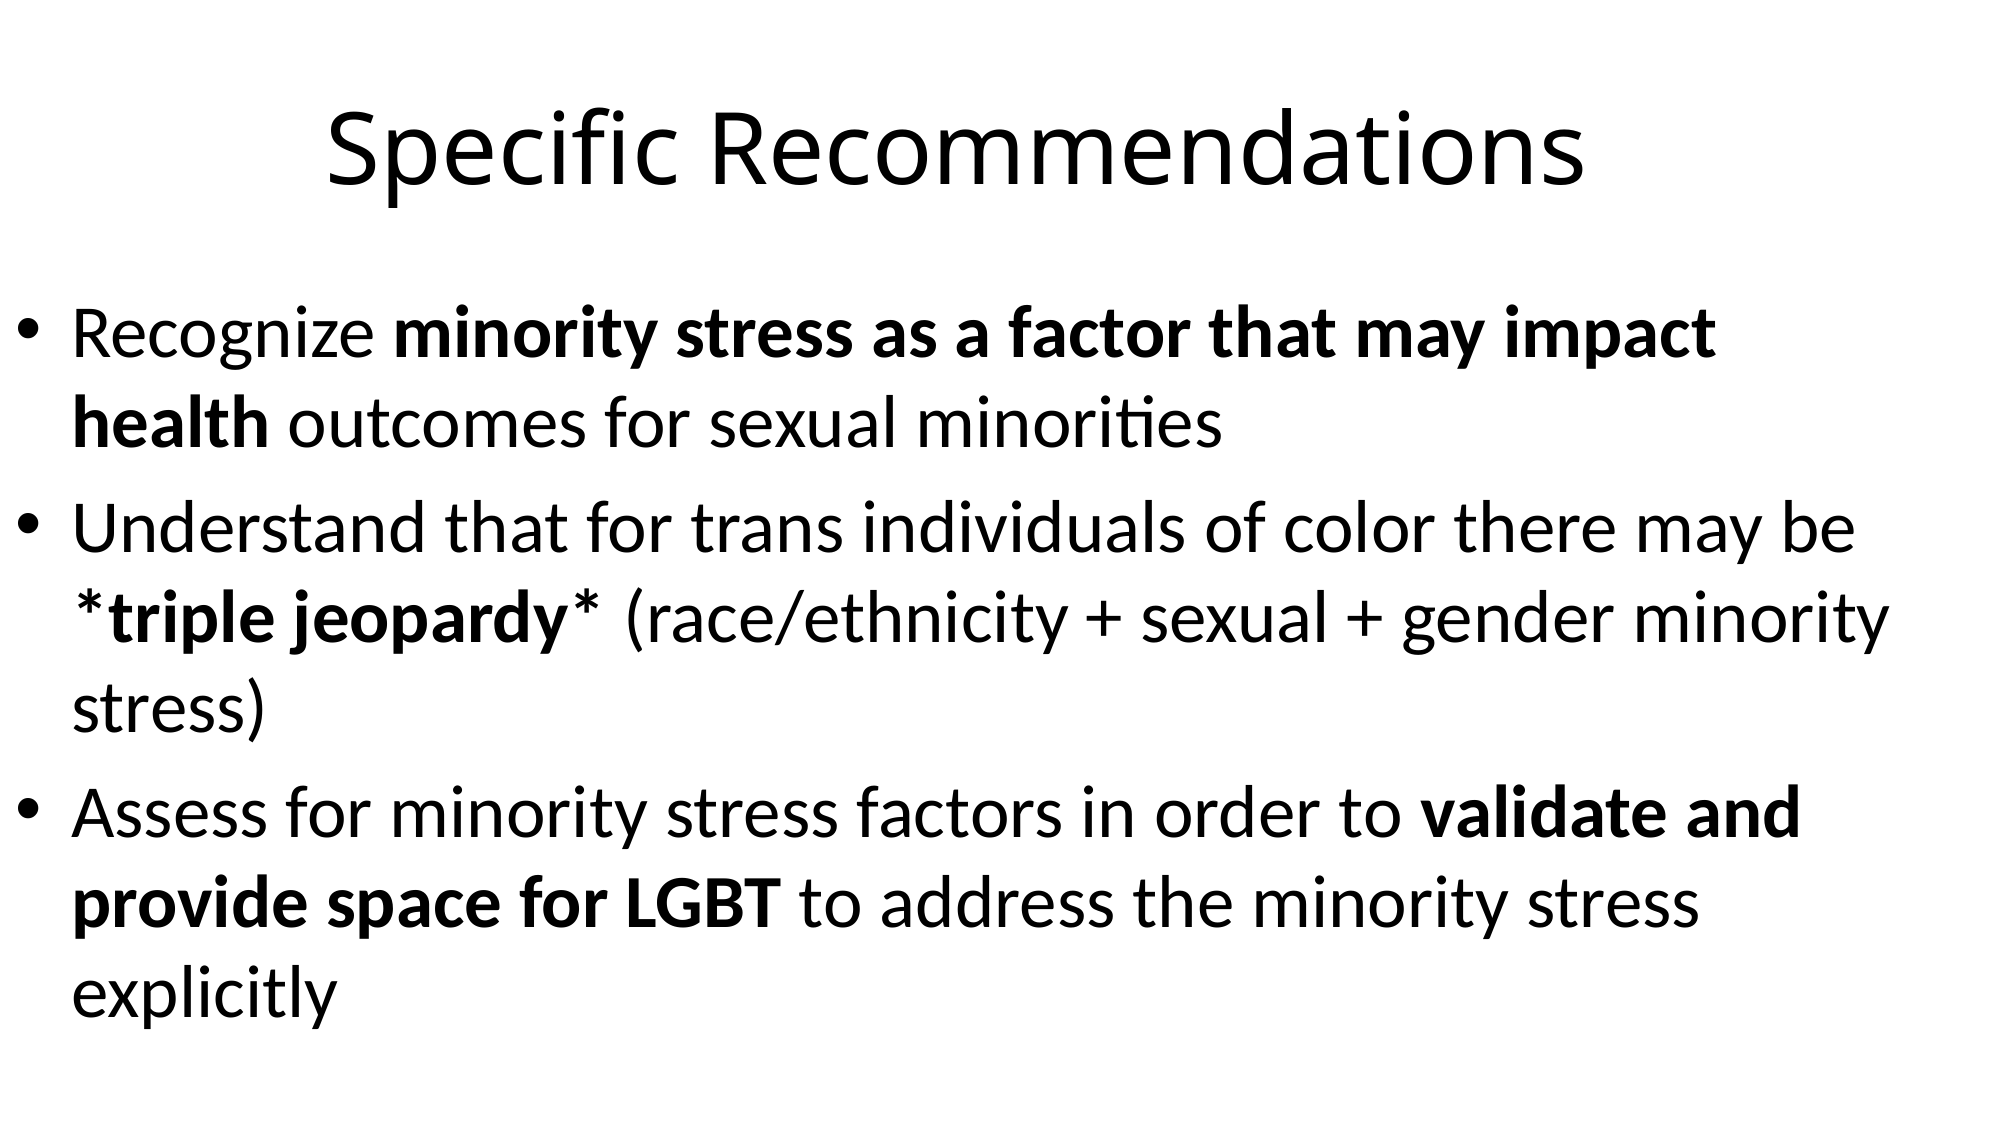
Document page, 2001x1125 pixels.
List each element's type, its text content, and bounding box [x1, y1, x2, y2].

list Recognize minority stress as a factor that may impact health outcomes for sexual minorities Understand that for trans individuals of color there may be *triple jeopardy* (race/ethnicity + sexual + gender minority stress) Assess for minority stress factors in order to validate and provide space for LGBT to address the minority stress explicitly [0, 275, 1914, 952]
title Specific Recommendations [0, 38, 1914, 251]
